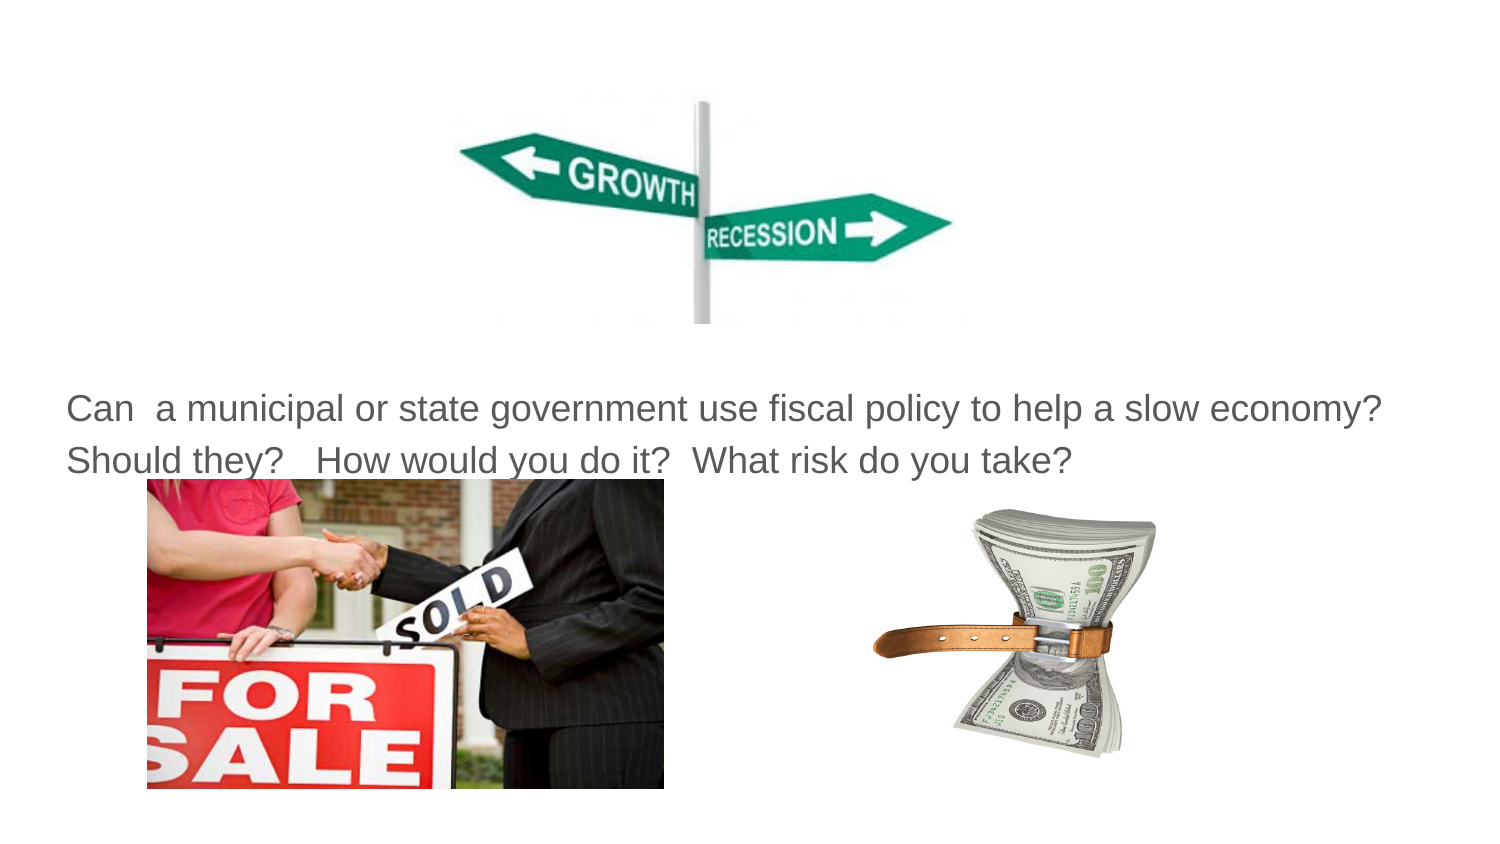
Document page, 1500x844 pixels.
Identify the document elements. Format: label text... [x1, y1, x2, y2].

picture [442, 91, 976, 324]
picture [147, 479, 664, 790]
list Can a municipal or state government use fiscal policy to help a slow economy? Should they? How would you do it? What risk do you take? [51, 362, 1449, 750]
picture [830, 484, 1225, 784]
